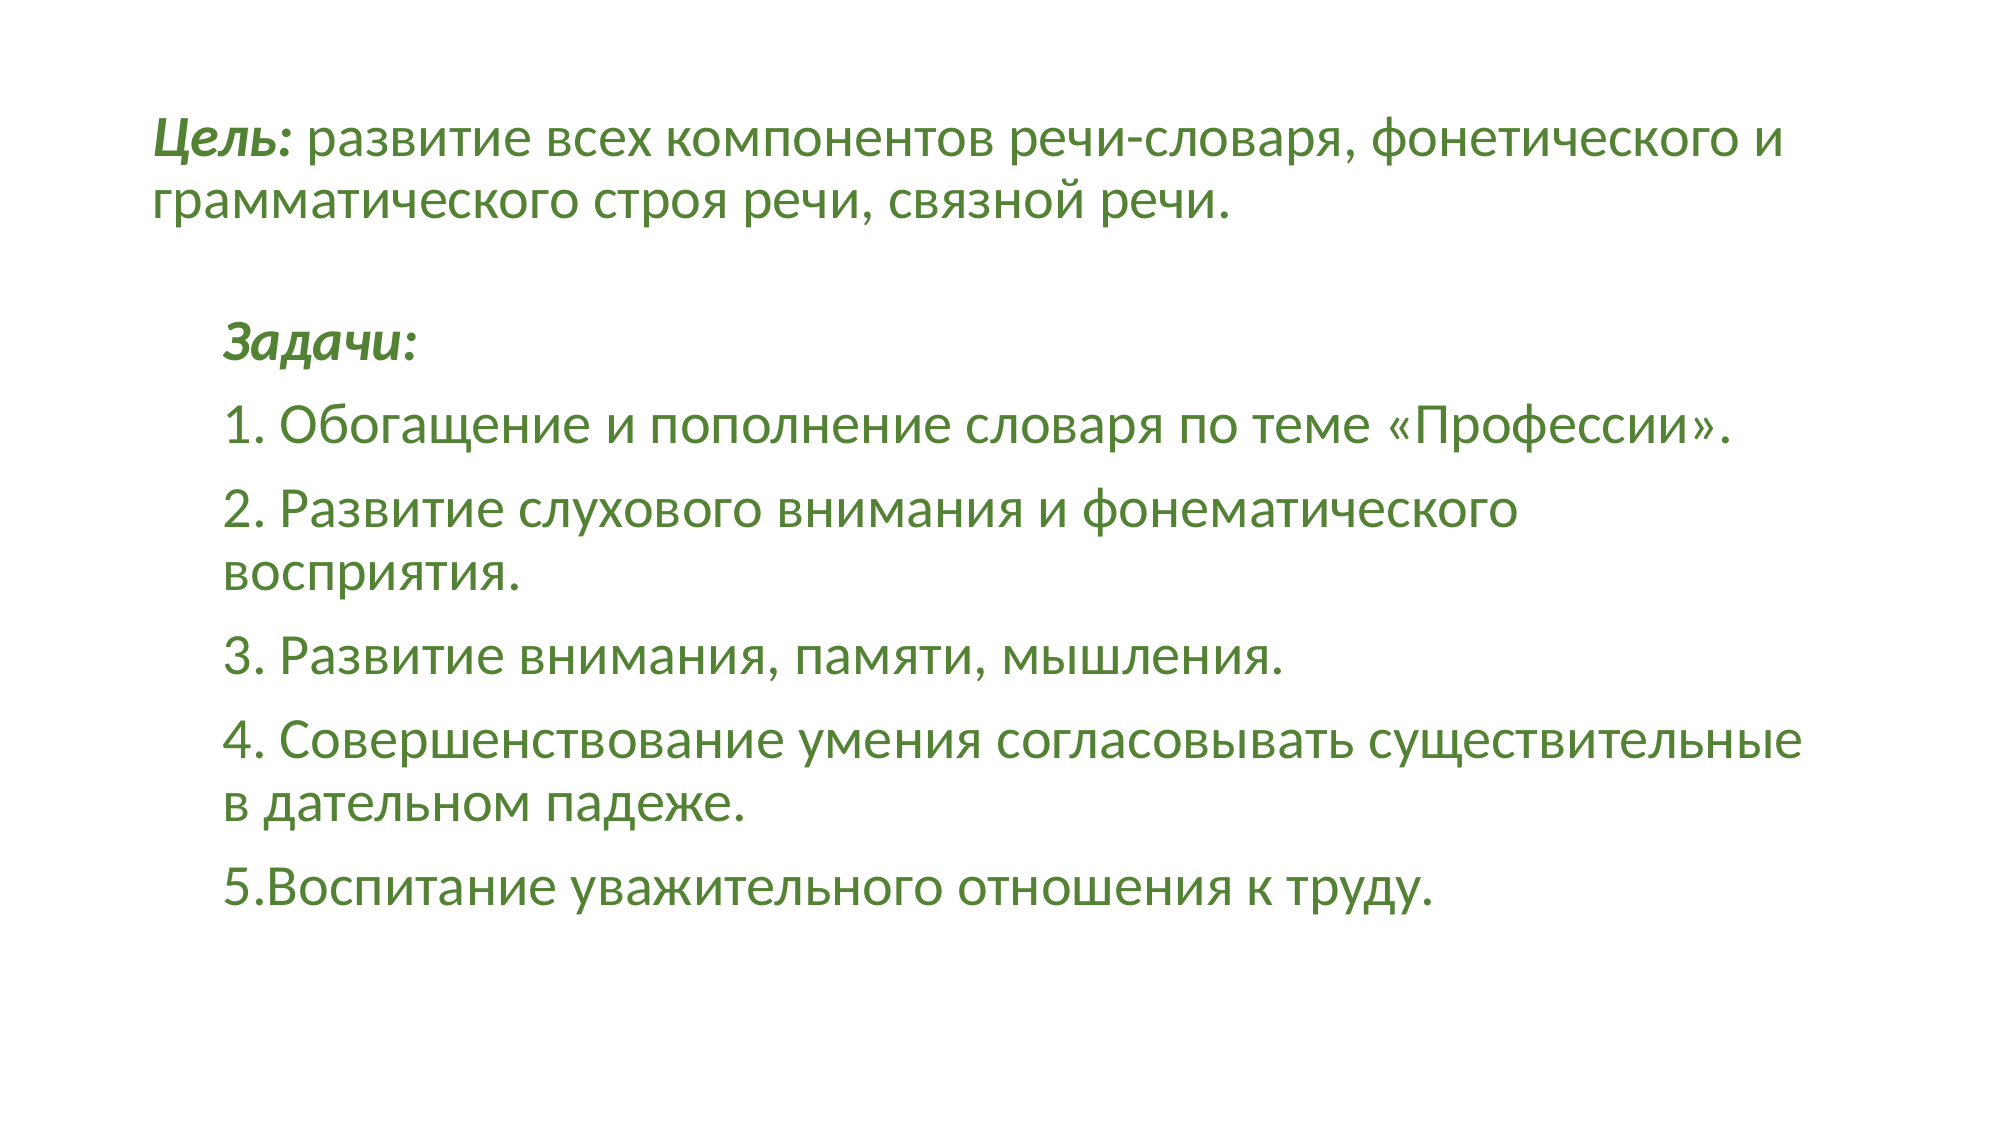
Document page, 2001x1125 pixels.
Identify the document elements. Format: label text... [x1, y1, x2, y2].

list Задачи: 1. Обогащение и пополнение словаря по теме «Профессии». 2. Развитие слухового внимания и фонематического восприятия. 3. Развитие внимания, памяти, мышления. 4. Совершенствование умения согласовывать существительные в дательном падеже. 5.Воспитание уважительного отношения к труду. [207, 302, 1846, 1017]
title Цель: развитие всех компонентов речи-словаря, фонетического и грамматического строя речи, связной речи. [137, 59, 1863, 278]
